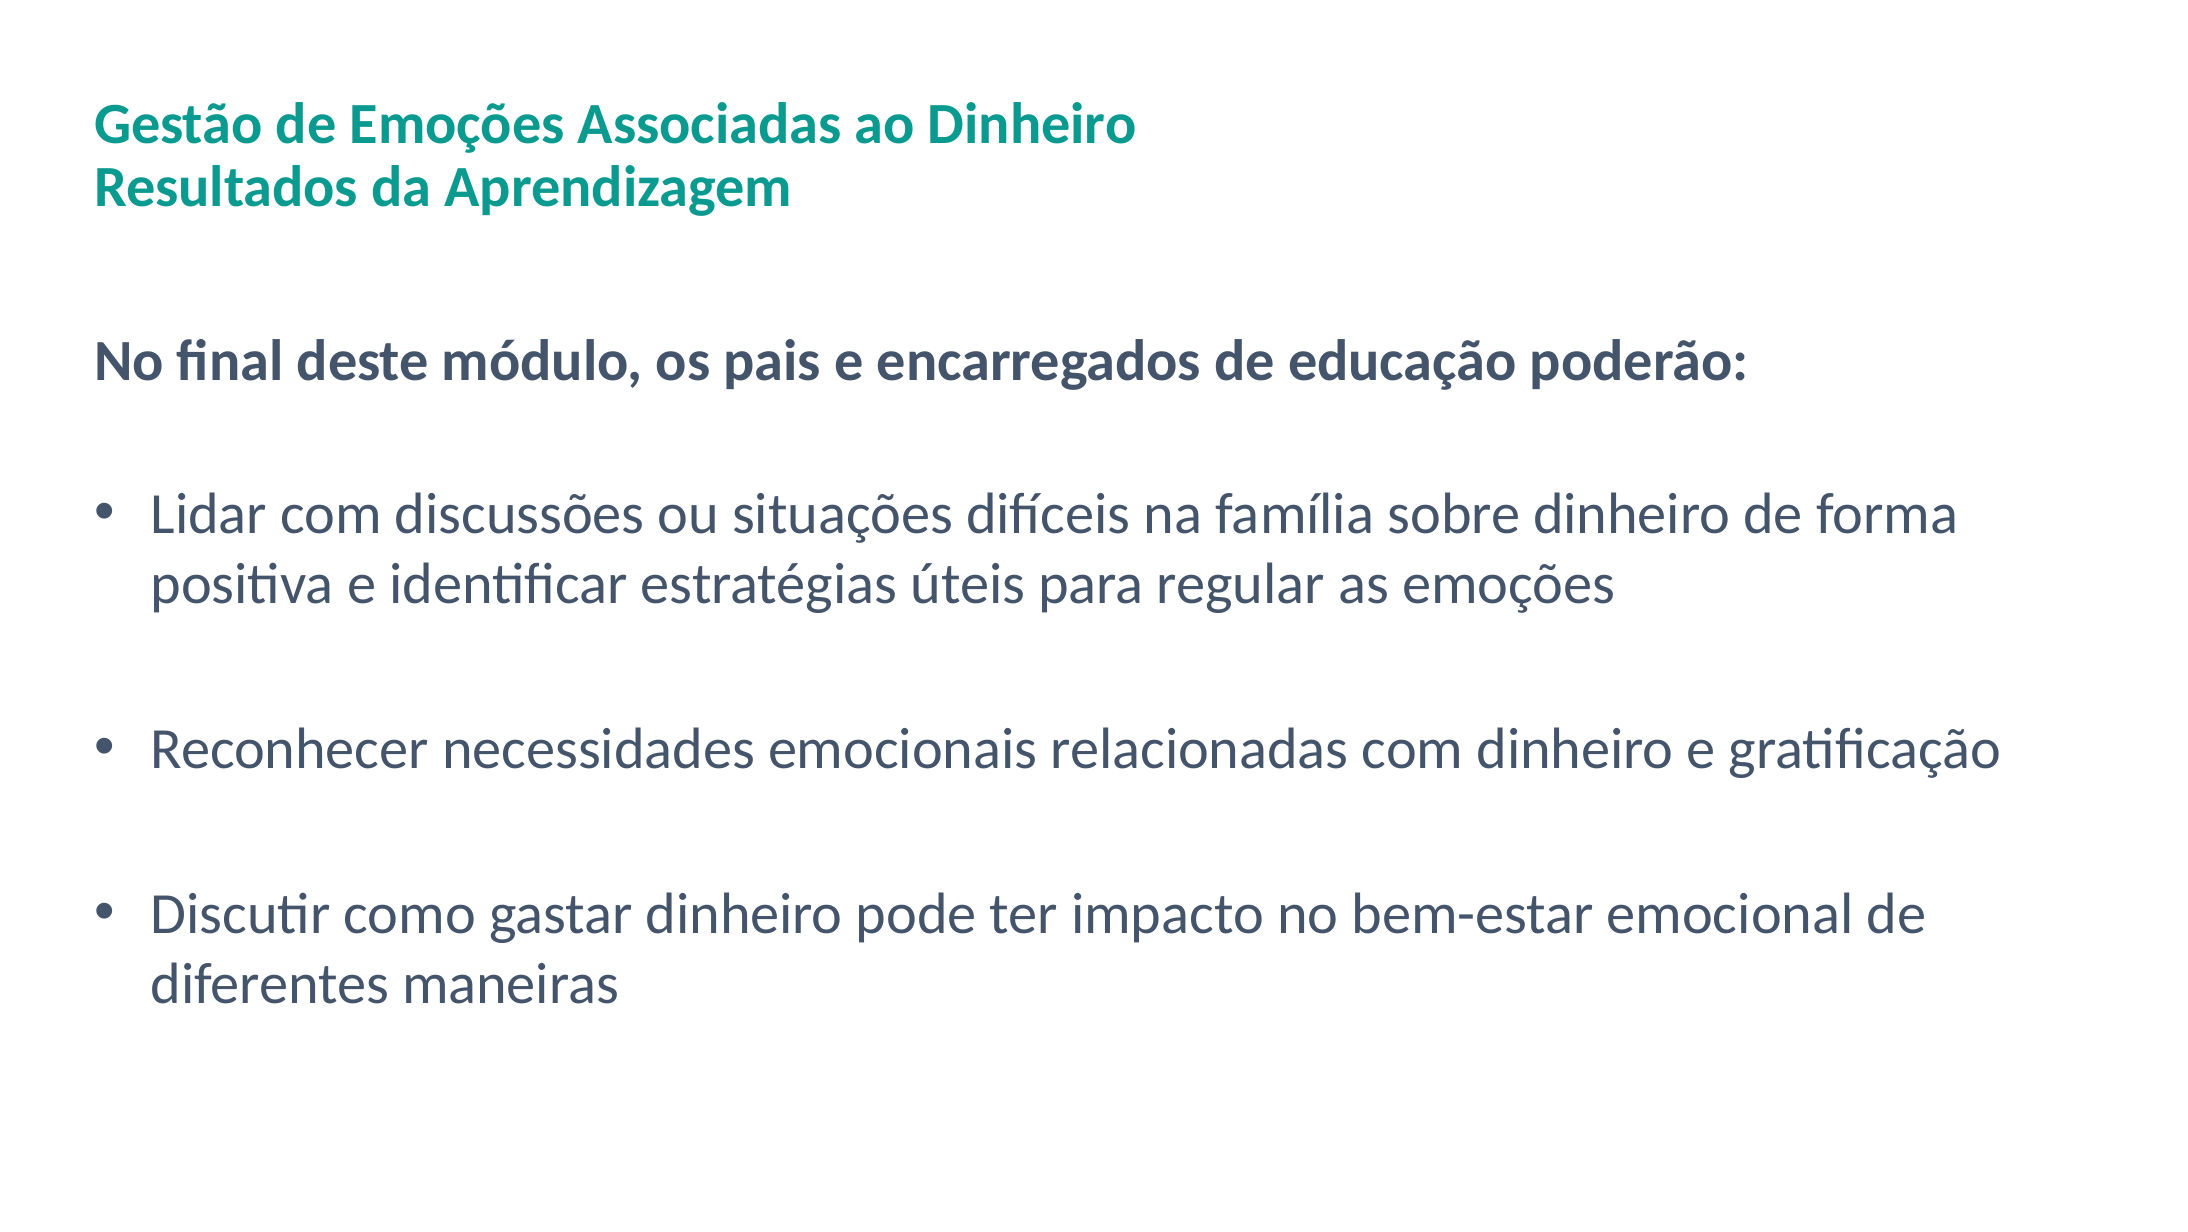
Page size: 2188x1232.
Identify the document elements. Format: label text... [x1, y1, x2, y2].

list No final deste módulo, os pais e encarregados de educação poderão: Lidar com discussões ou situações difíceis na família sobre dinheiro de forma positiva e identificar estratégias úteis para regular as emoções Reconhecer necessidades emocionais relacionadas com dinheiro e gratificação Discutir como gastar dinheiro pode ter impacto no bem-estar emocional de diferentes maneiras [82, 322, 2130, 1232]
title Gestão de Emoções Associadas ao Dinheiro Resultados da Aprendizagem [82, 70, 2106, 241]
